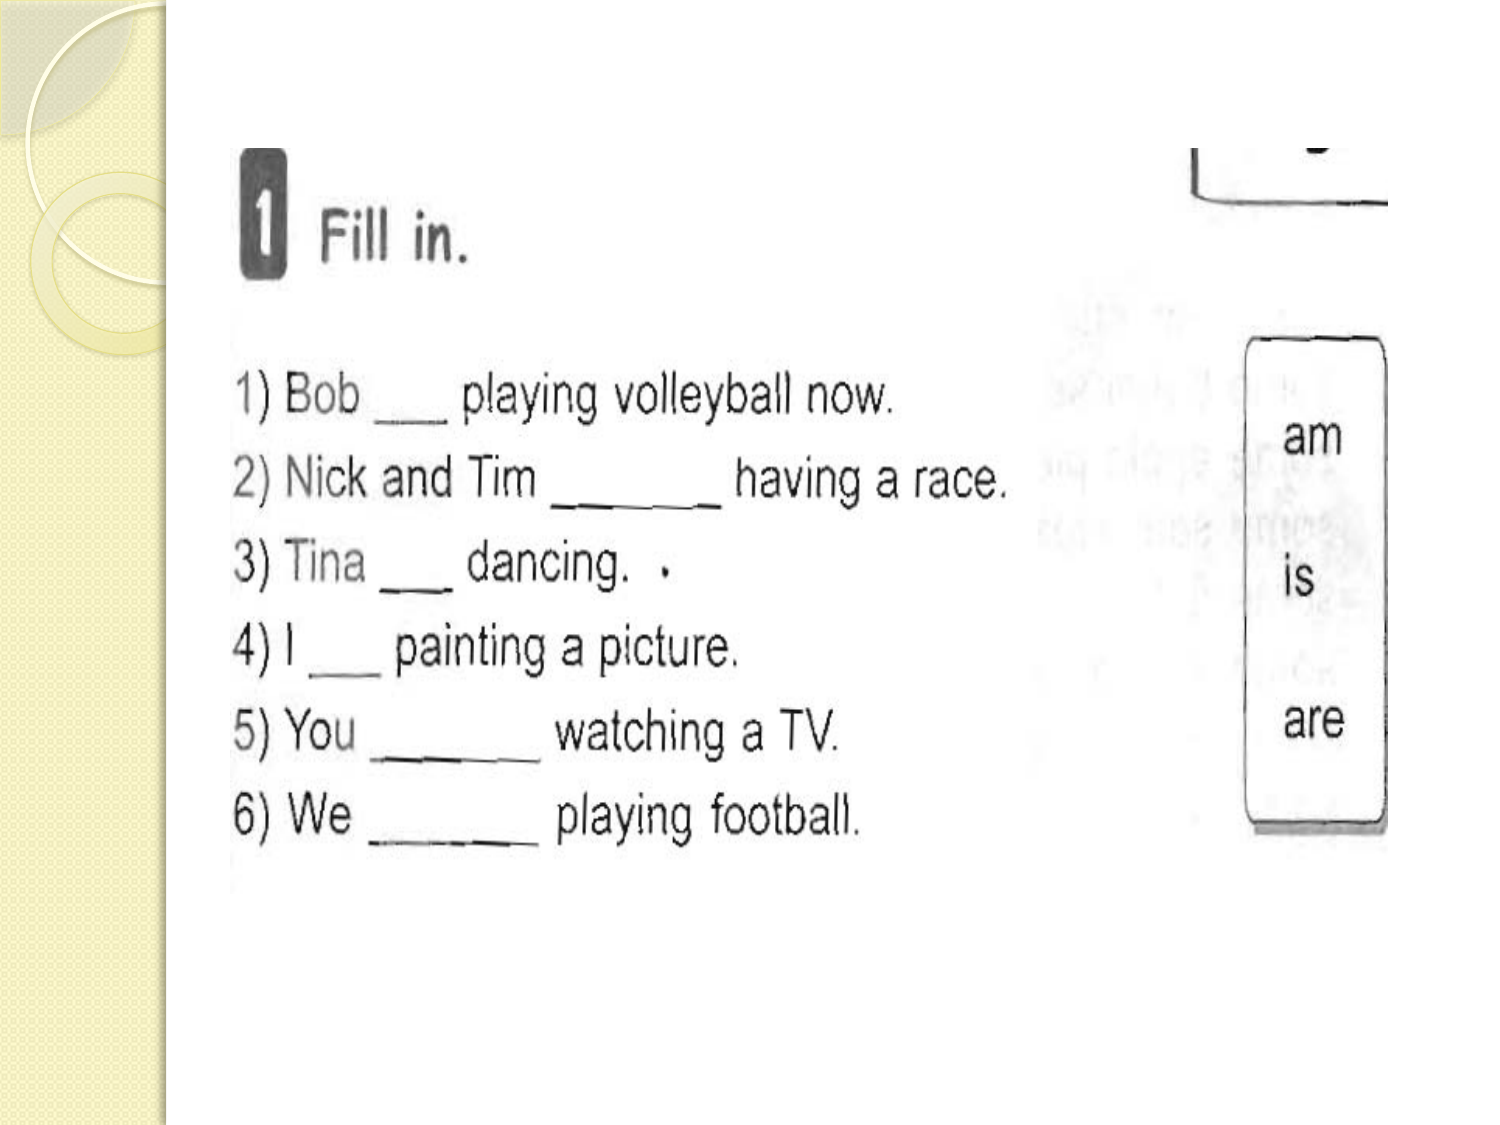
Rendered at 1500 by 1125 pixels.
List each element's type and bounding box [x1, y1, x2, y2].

list [229, 148, 1389, 894]
